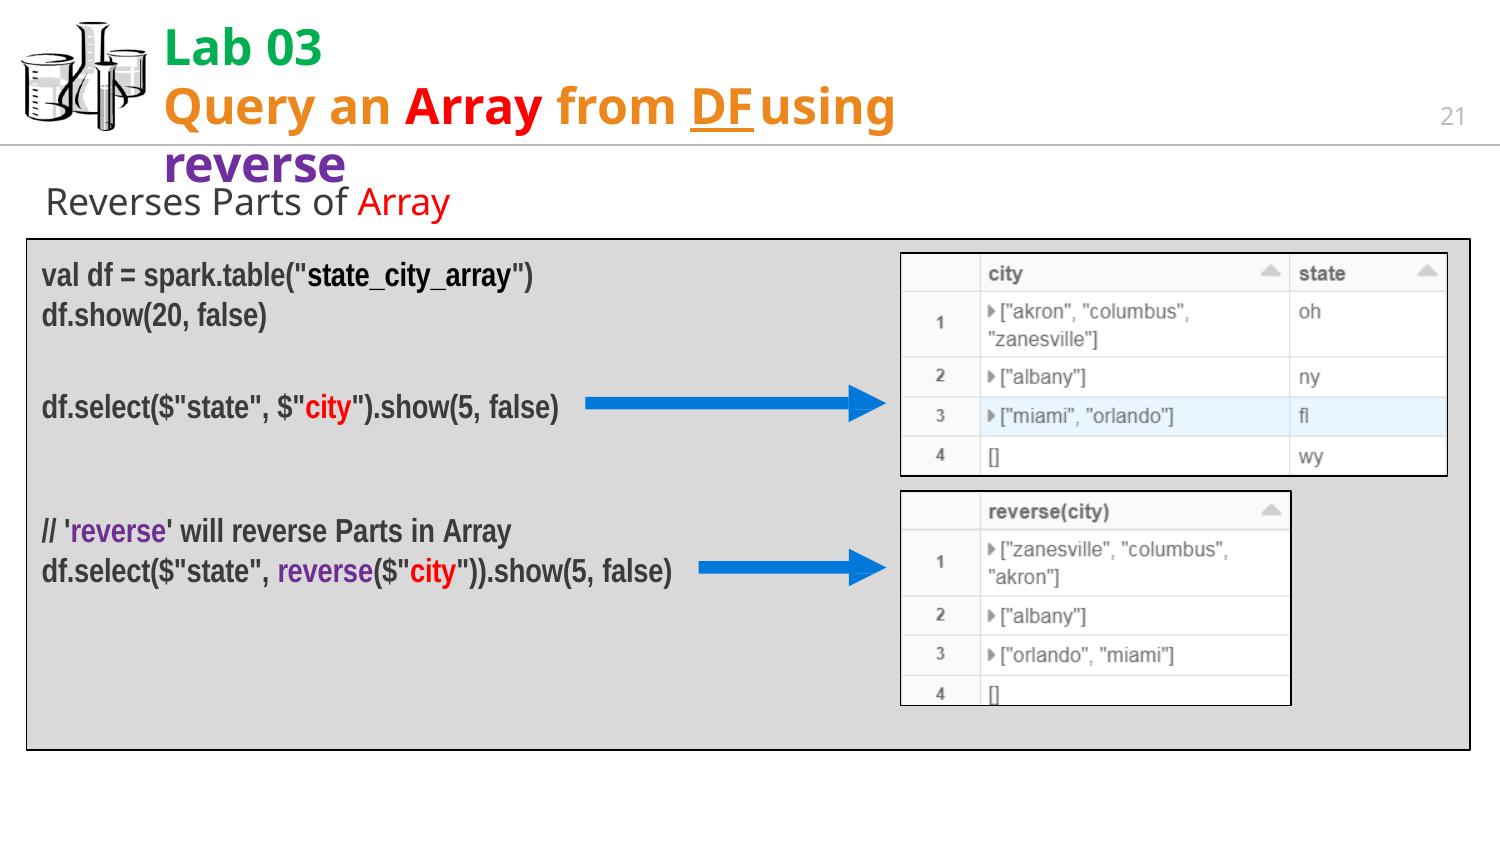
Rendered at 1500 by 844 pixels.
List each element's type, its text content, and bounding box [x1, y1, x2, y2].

picture [21, 20, 150, 131]
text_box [698, 252, 1449, 707]
text_box Reverses Parts of Array val df = spark.table("state_city_array") df.show(20, false) df.select($"state", $"city").show(5, false) // 'reverse' will reverse Parts in Array df.select($"state", reverse($"city")).show(5, false) [39, 175, 684, 236]
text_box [25, 238, 1472, 752]
title Lab 03 Query an Array from DF using reverse [161, 15, 1080, 193]
text_box 21 [1437, 97, 1471, 130]
